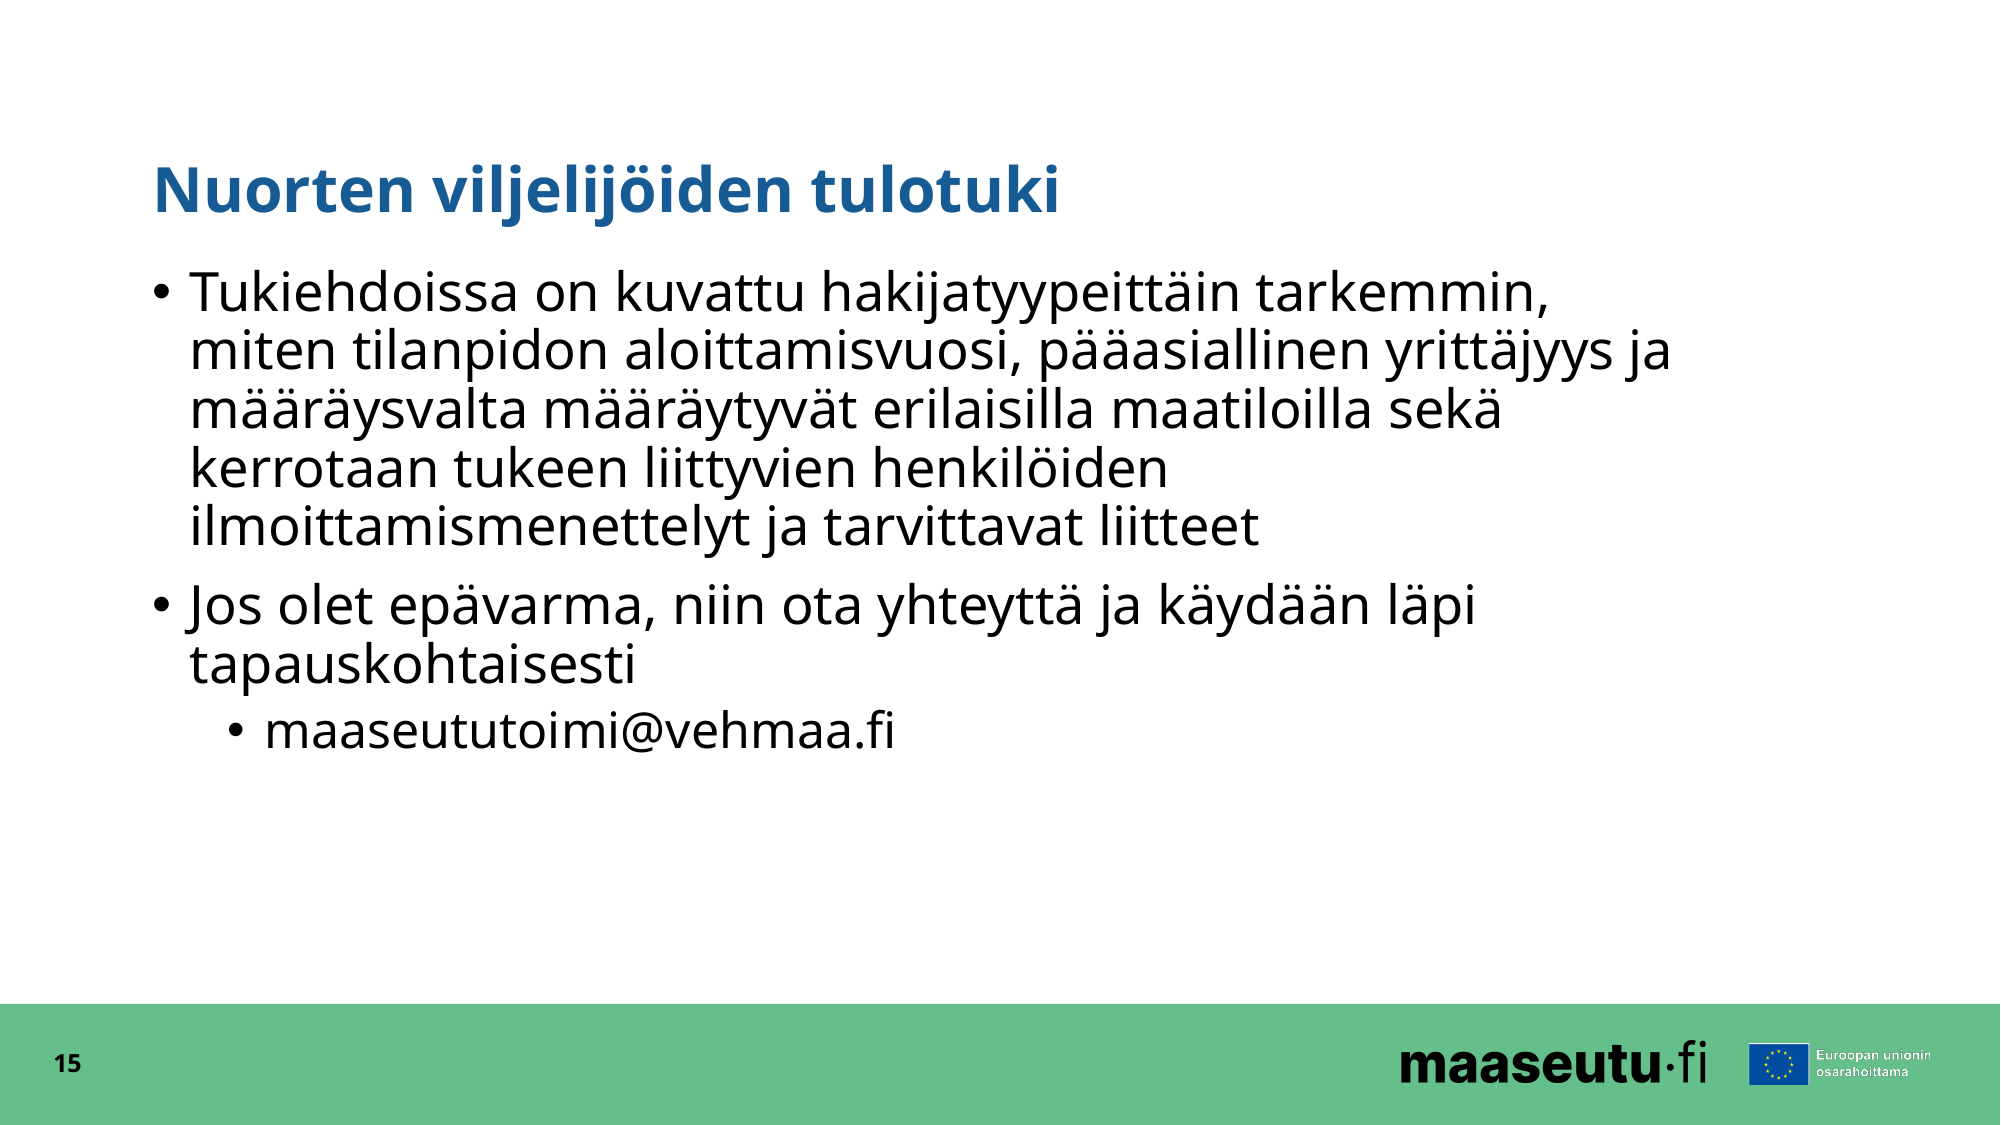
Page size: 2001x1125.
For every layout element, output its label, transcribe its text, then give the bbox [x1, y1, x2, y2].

list Tukiehdoissa on kuvattu hakijatyypeittäin tarkemmin, miten tilanpidon aloittamisvuosi, pääasiallinen yrittäjyys ja määräysvalta määräytyvät erilaisilla maatiloilla sekä kerrotaan tukeen liittyvien henkilöiden ilmoittamismenettelyt ja tarvittavat liitteet Jos olet epävarma, niin ota yhteyttä ja käydään läpi tapauskohtaisesti maaseututoimi@vehmaa.fi [137, 257, 1727, 933]
title Nuorten viljelijöiden tulotuki [137, 128, 1502, 257]
